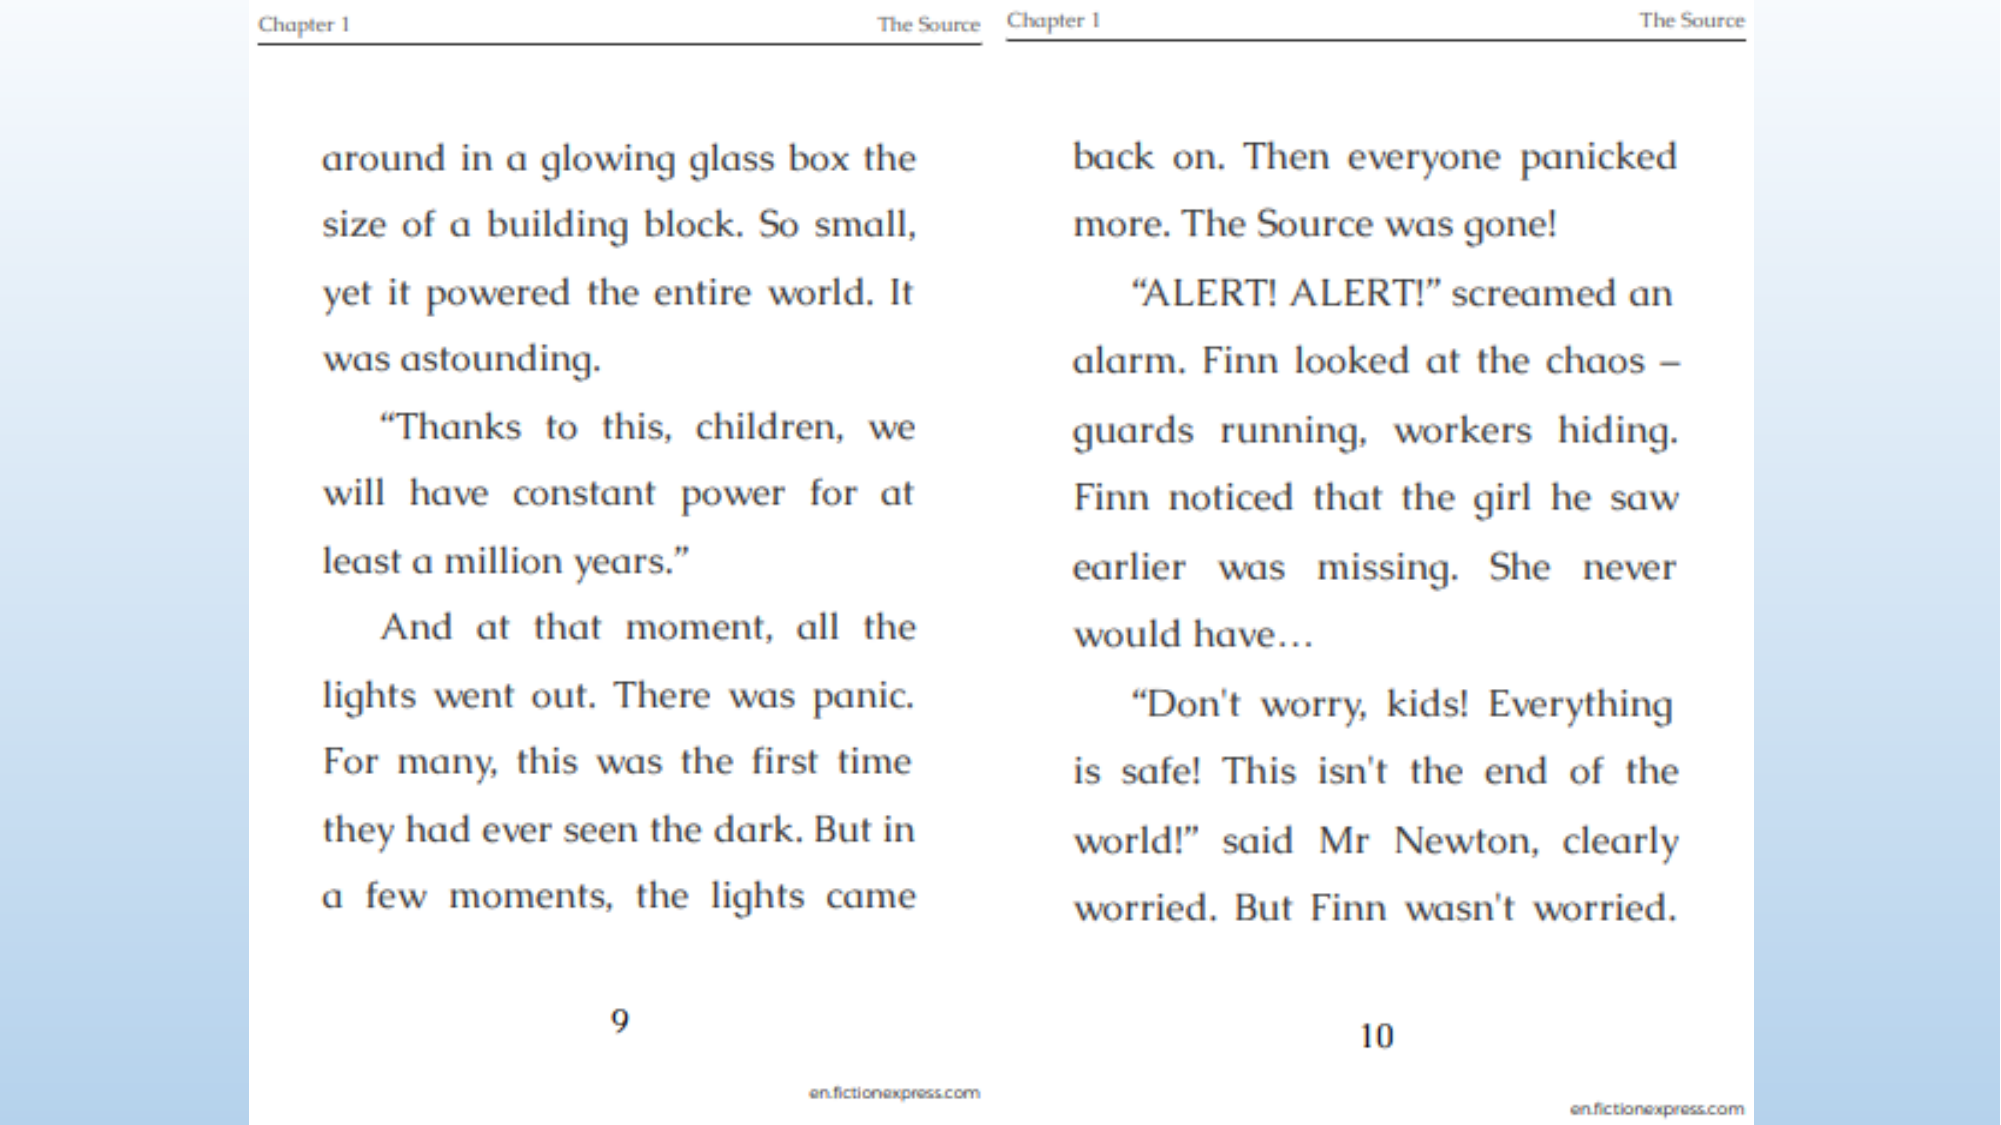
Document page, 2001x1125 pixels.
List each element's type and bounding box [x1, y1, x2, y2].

picture [249, 0, 1754, 1125]
